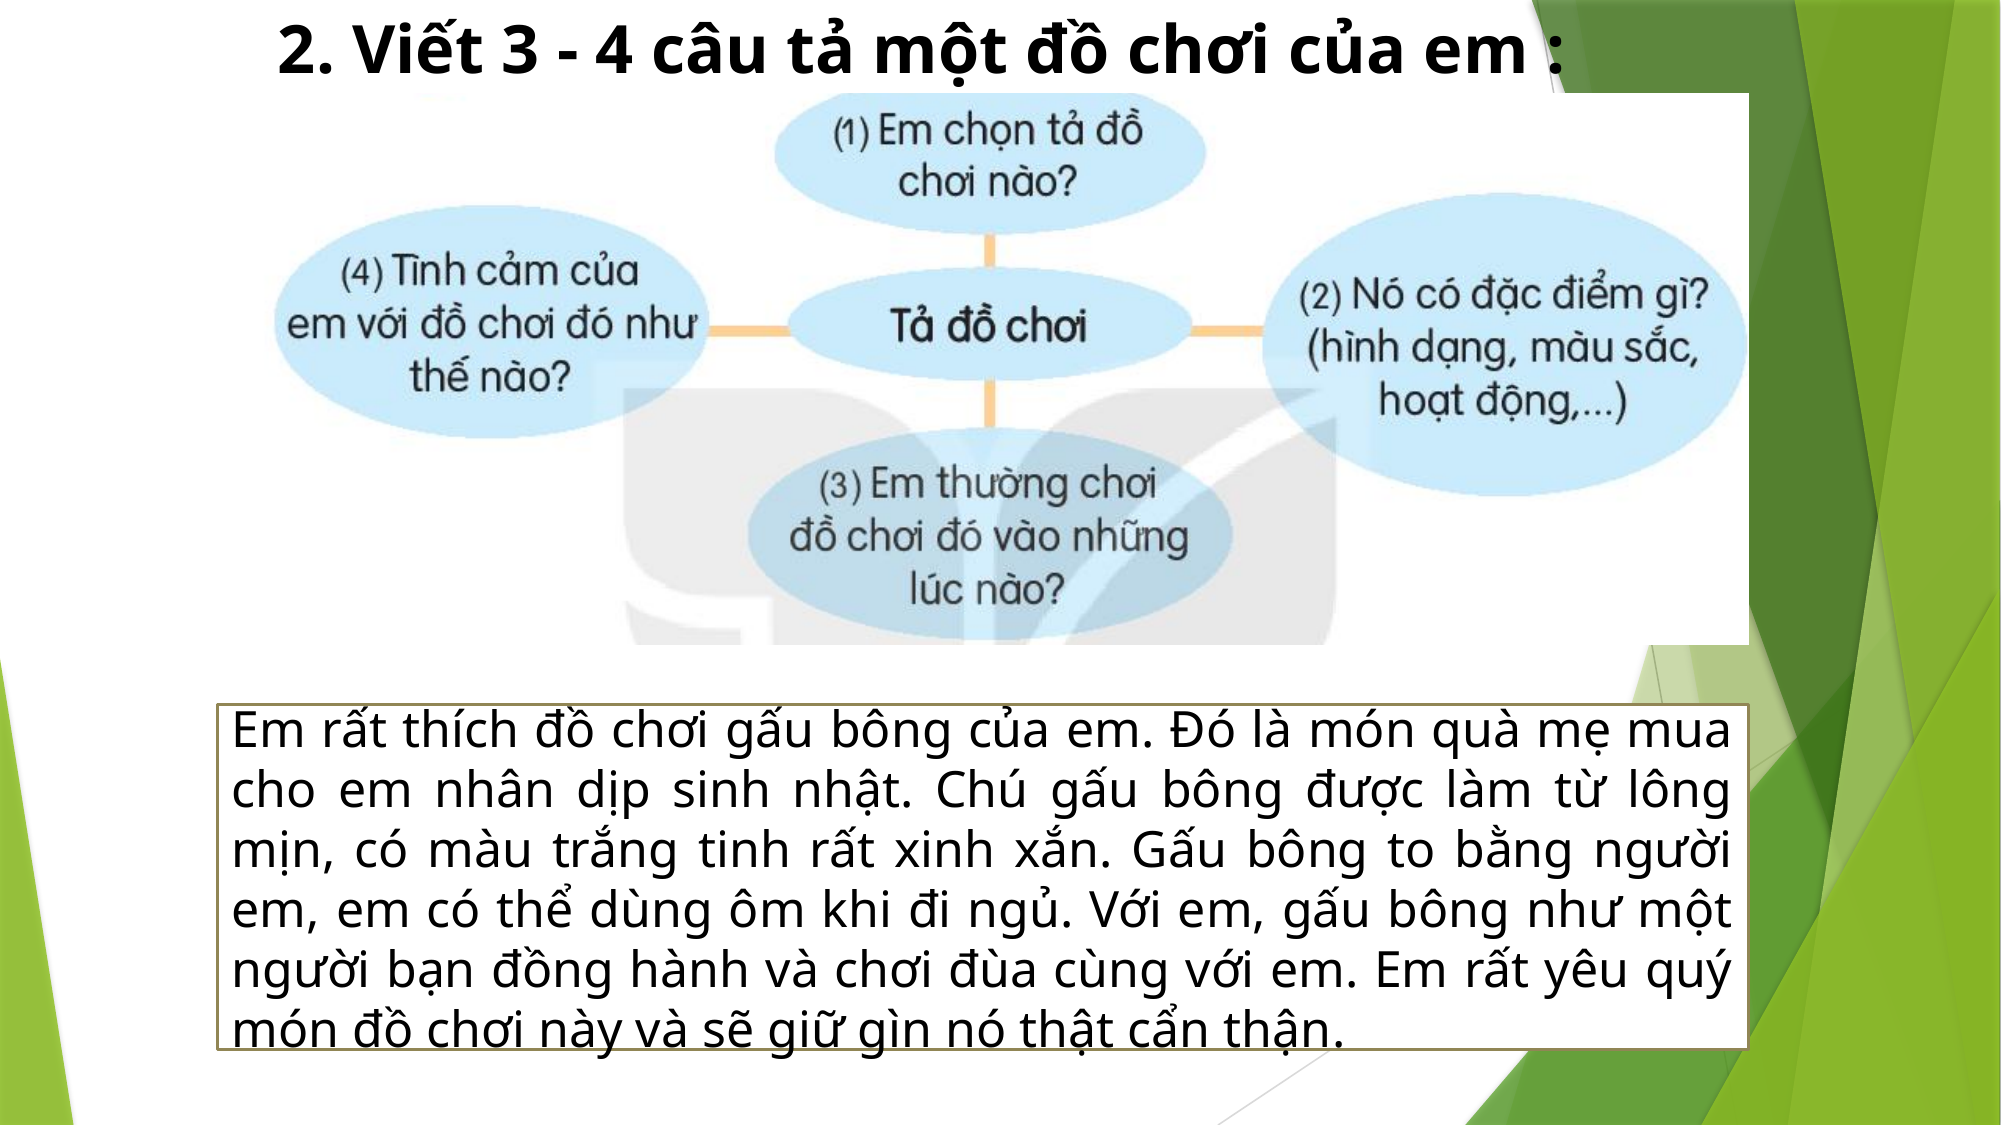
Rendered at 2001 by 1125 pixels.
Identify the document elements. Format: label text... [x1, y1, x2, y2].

text_box 2. Viết 3 - 4 câu tả một đồ chơi của em : [262, 0, 1703, 91]
text_box Em rất thích đồ chơi gấu bông của em. Đó là món quà mẹ mua cho em nhân dịp sinh nhật. Chú gấu bông được làm từ lông mịn, có màu trắng tinh rất xinh xắn. Gấu bông to bằng người em, em có thể dùng ôm khi đi ngủ. Với em, gấu bông như một người bạn đồng hành và chơi đùa cùng với em. Em rất yêu quý món đồ chơi này và sẽ giữ gìn nó thật cẩn thận. [216, 703, 1750, 1051]
picture [216, 92, 1749, 646]
